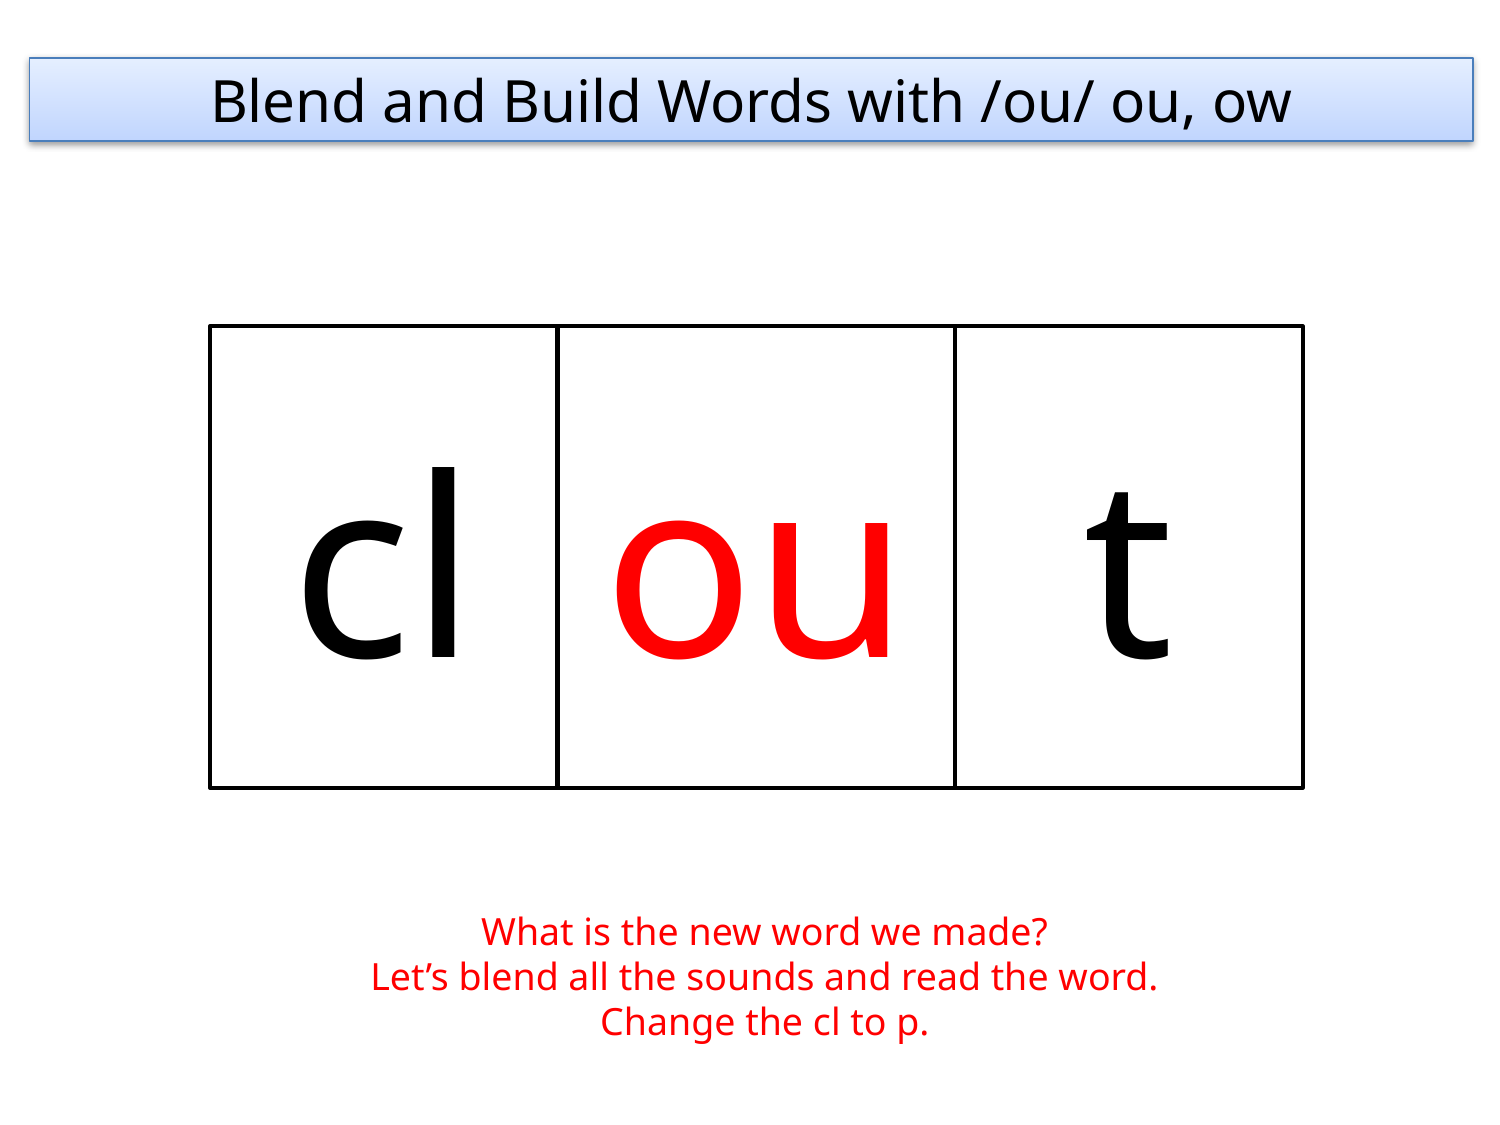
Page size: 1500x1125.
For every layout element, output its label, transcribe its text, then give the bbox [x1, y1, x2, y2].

text_box t [953, 324, 1305, 790]
text_box ou [555, 324, 953, 790]
text_box cl [208, 324, 555, 790]
text_box Blend and Build Words with /ou/ ou, ow [29, 57, 1474, 142]
text_box What is the new word we made? Let’s blend all the sounds and read the word. Change the cl to p. [241, 900, 1288, 1051]
